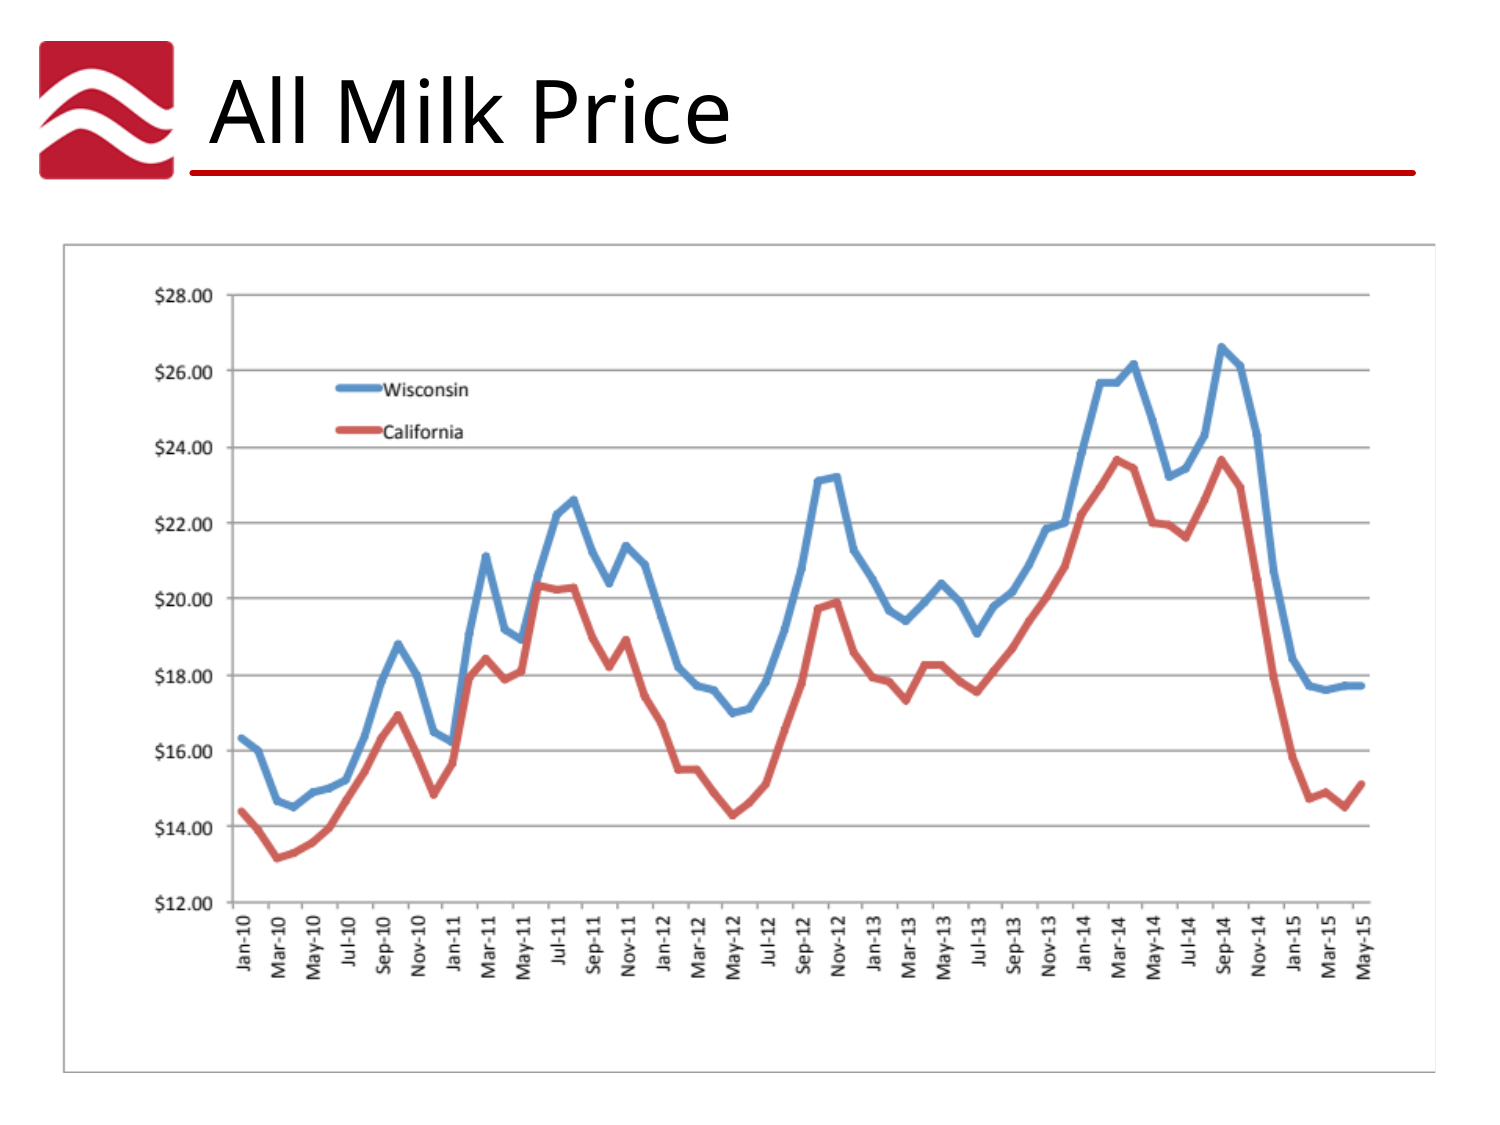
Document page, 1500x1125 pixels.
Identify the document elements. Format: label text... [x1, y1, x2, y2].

picture [39, 41, 179, 186]
title All Milk Price [194, 59, 1397, 170]
picture [62, 243, 1436, 1073]
